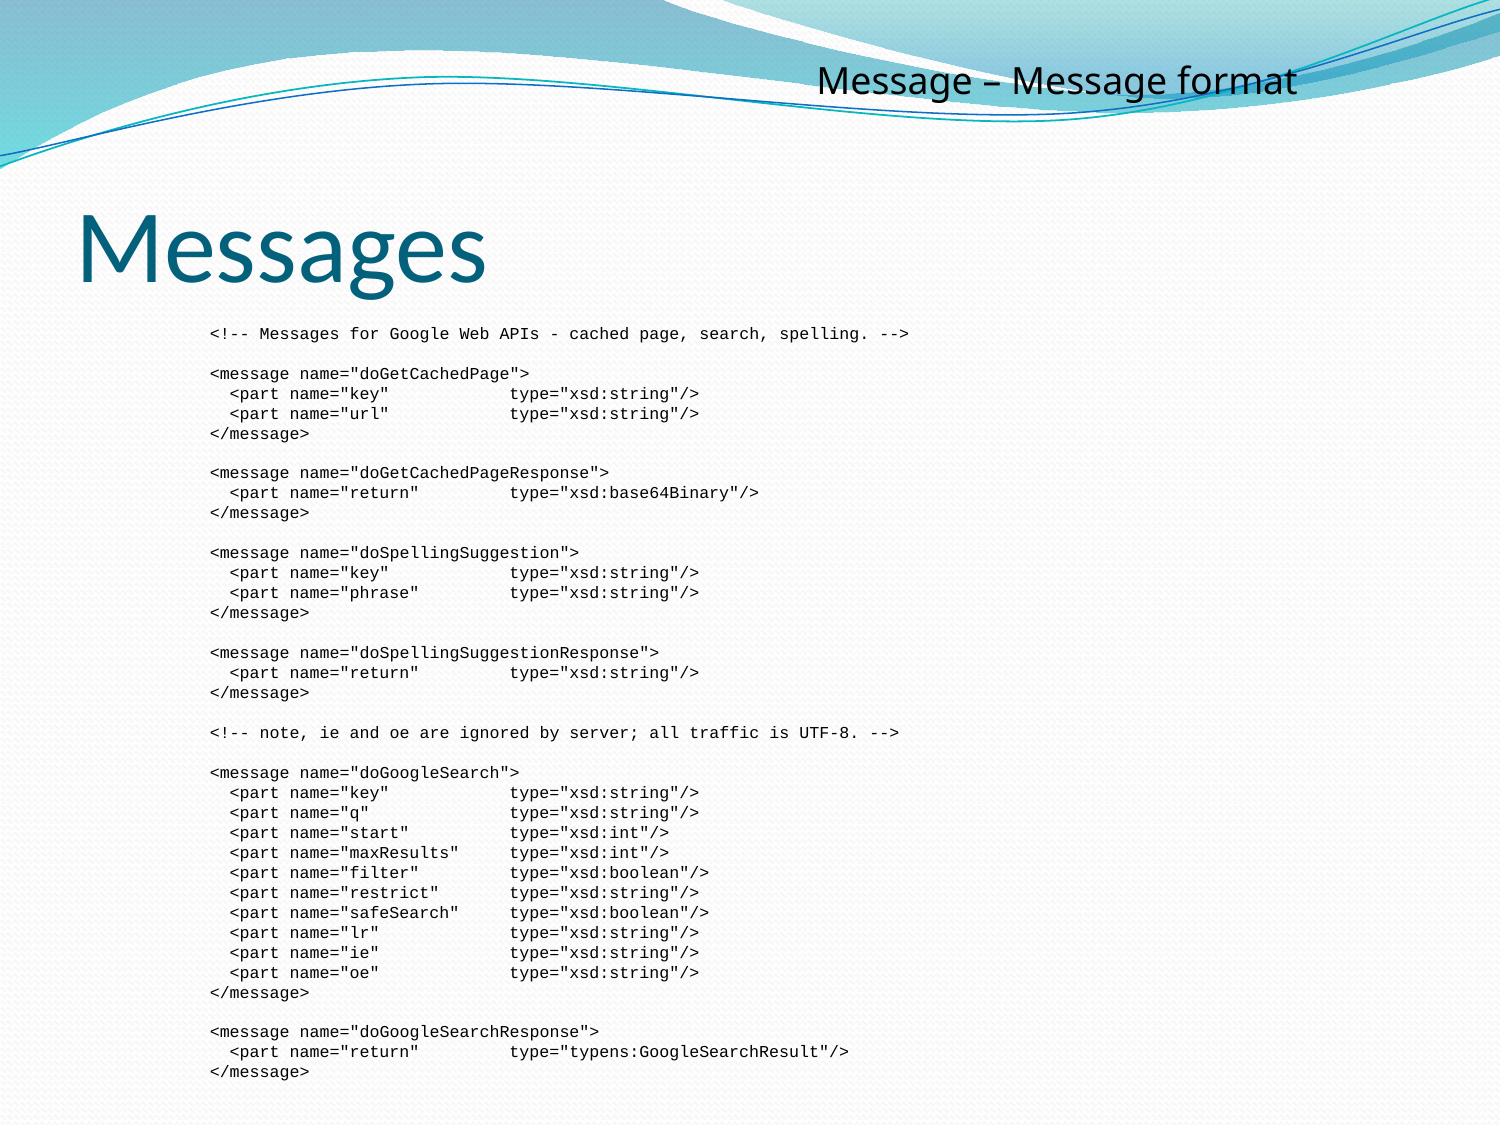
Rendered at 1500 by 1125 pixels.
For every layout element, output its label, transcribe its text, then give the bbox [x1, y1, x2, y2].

text_box Message – Message format [801, 49, 1313, 110]
title Messages [75, 115, 1438, 303]
text_box <!-- Messages for Google Web APIs - cached page, search, spelling. --> <message name="doGetCachedPage"> <part name="key" type="xsd:string"/> <part name="url" type="xsd:string"/> </message> <message name="doGetCachedPageResponse"> <part name="return" type="xsd:base64Binary"/> </message> <message name="doSpellingSuggestion"> <part name="key" type="xsd:string"/> <part name="phrase" type="xsd:string"/> </message> <message name="doSpellingSuggestionResponse"> <part name="return" type="xsd:string"/> </message> <!-- note, ie and oe are ignored by server; all traffic is UTF-8. --> <message name="doGoogleSearch"> <part name="key" type="xsd:string"/> <part name="q" type="xsd:string"/> <part name="start" type="xsd:int"/> <part name="maxResults" type="xsd:int"/> <part name="filter" type="xsd:boolean"/> <part name="restrict" type="xsd:string"/> <part name="safeSearch" type="xsd:boolean"/> <part name="lr" type="xsd:string"/> <part name="ie" type="xsd:string"/> <part name="oe" type="xsd:string"/> </message> <message name="doGoogleSearchResponse"> <part name="return" type="typens:GoogleSearchResult"/> </message> [174, 315, 1013, 1109]
